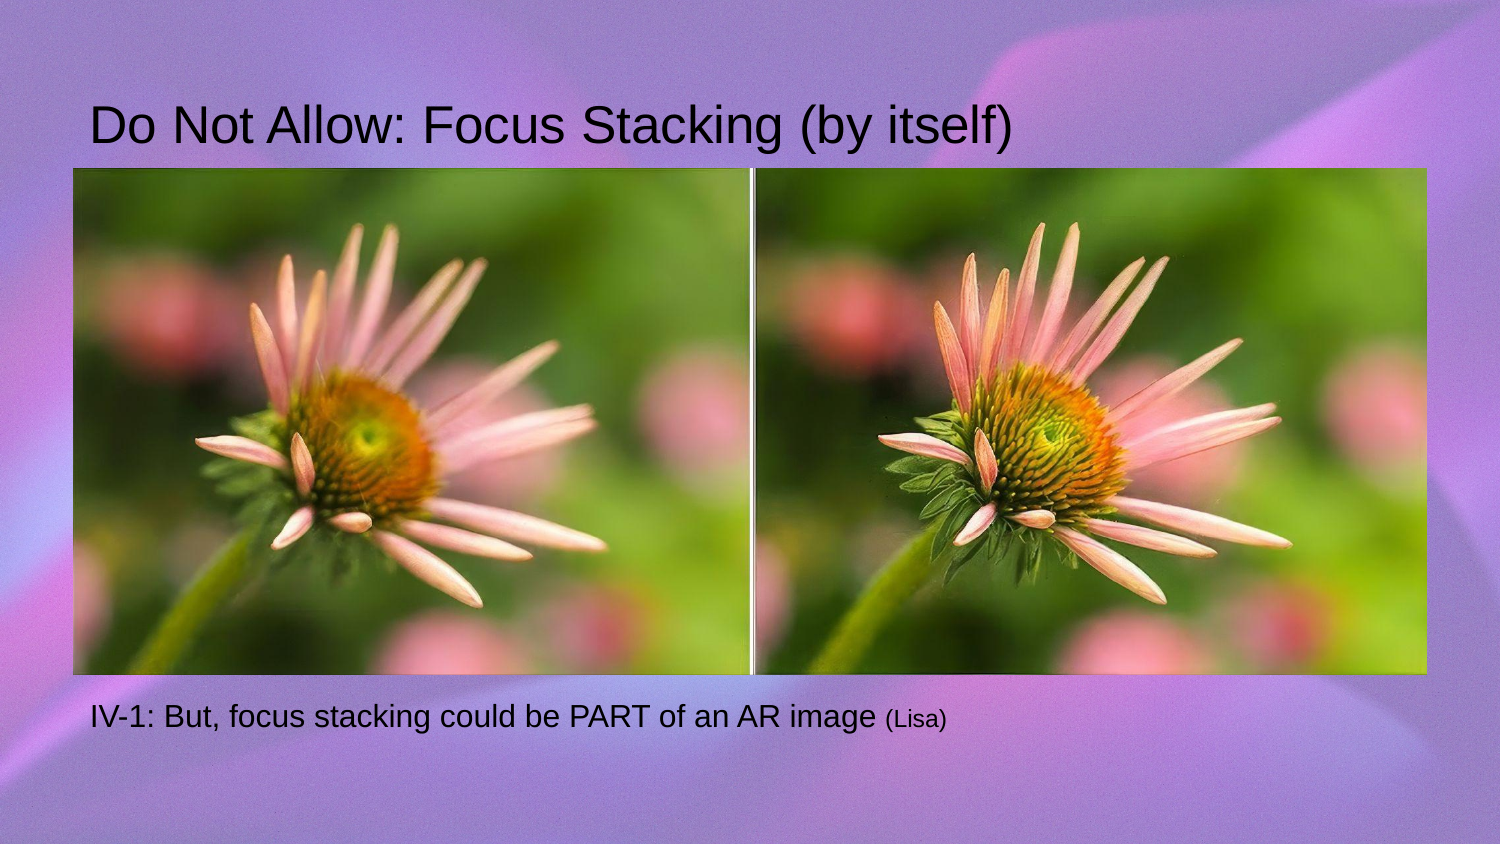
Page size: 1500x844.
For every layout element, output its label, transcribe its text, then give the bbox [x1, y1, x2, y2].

title Do Not Allow: Focus Stacking (by itself) [74, 75, 1473, 170]
list IV-1: But, focus stacking could be PART of an AR image (Lisa) [74, 674, 1473, 750]
picture [0, 0, 1500, 844]
